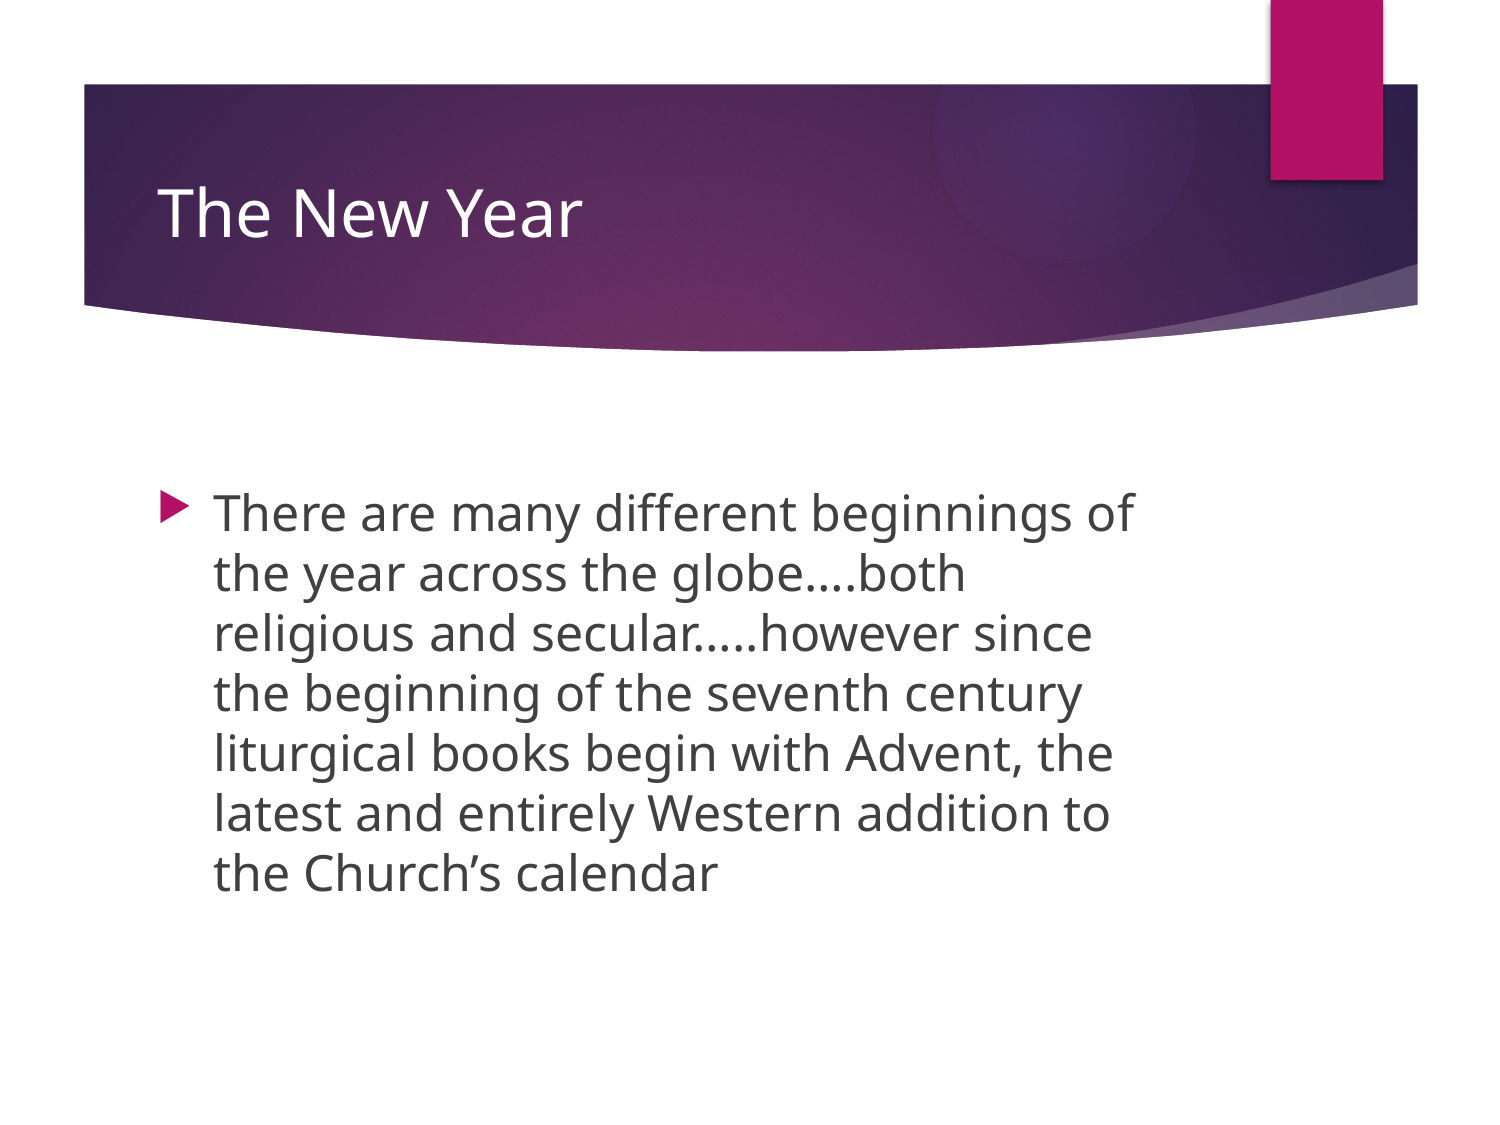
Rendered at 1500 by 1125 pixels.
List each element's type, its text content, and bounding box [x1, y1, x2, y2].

list There are many different beginnings of the year across the globe….both religious and secular…..however since the beginning of the seventh century liturgical books begin with Advent, the latest and entirely Western addition to the Church’s calendar [141, 408, 1183, 988]
title The New Year [142, 152, 1183, 269]
